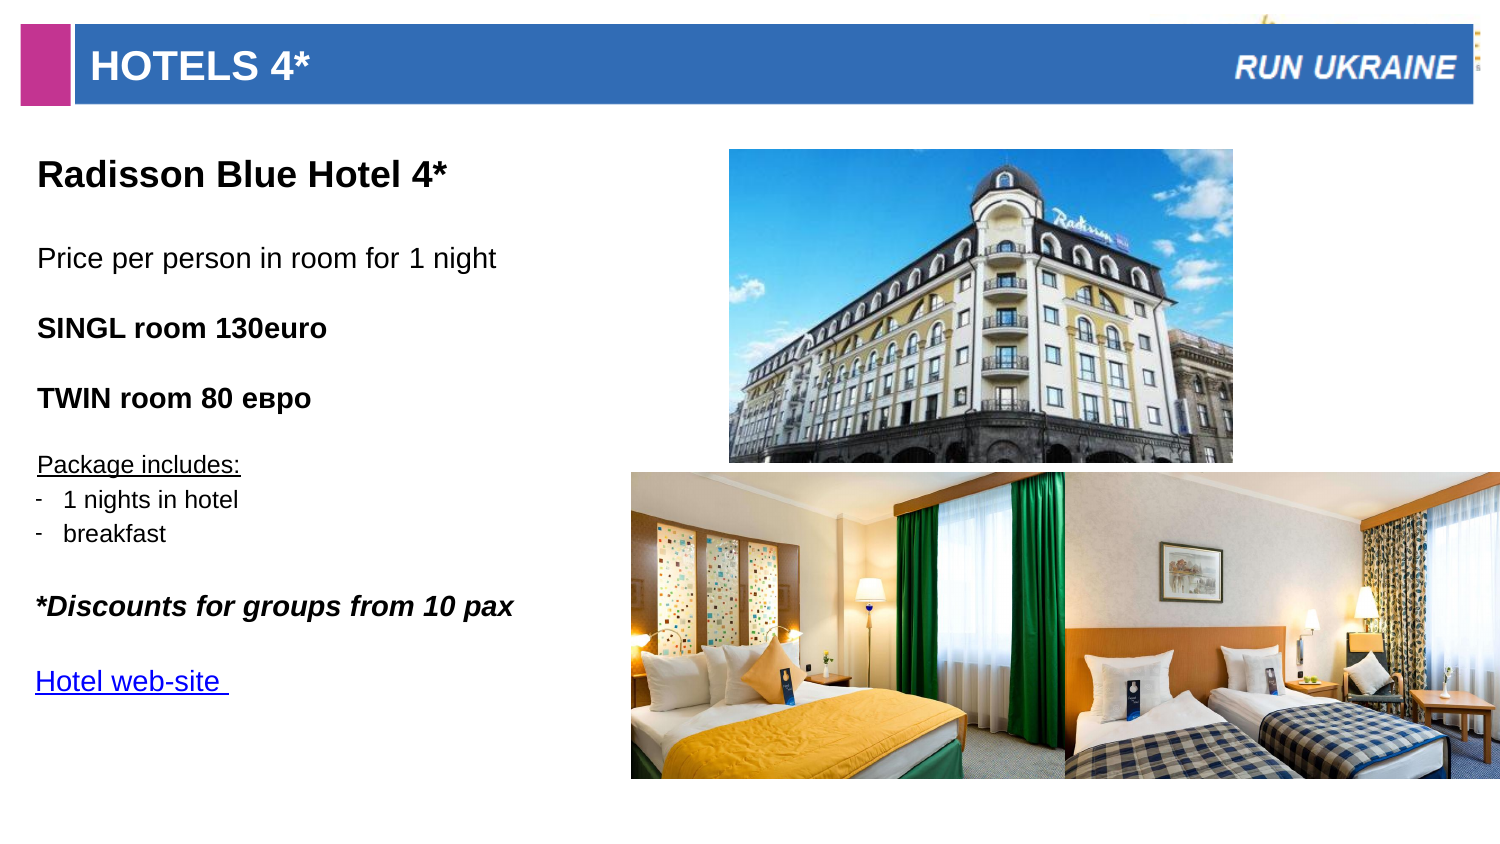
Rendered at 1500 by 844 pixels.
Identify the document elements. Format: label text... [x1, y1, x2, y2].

text_box [20, 24, 71, 106]
picture [630, 472, 1500, 780]
text_box [75, 24, 1475, 106]
title HOTELS 4* [87, 38, 1413, 91]
picture [729, 149, 1233, 464]
picture [1149, 14, 1481, 71]
text_box Radisson Blue Hotel 4* Price per person in room for 1 night SINGL room 130euro TWIN room 80 евро Package includes: 1 nights in hotel breakfast *Discounts for groups from 10 pax Hotel web-site [35, 149, 650, 657]
